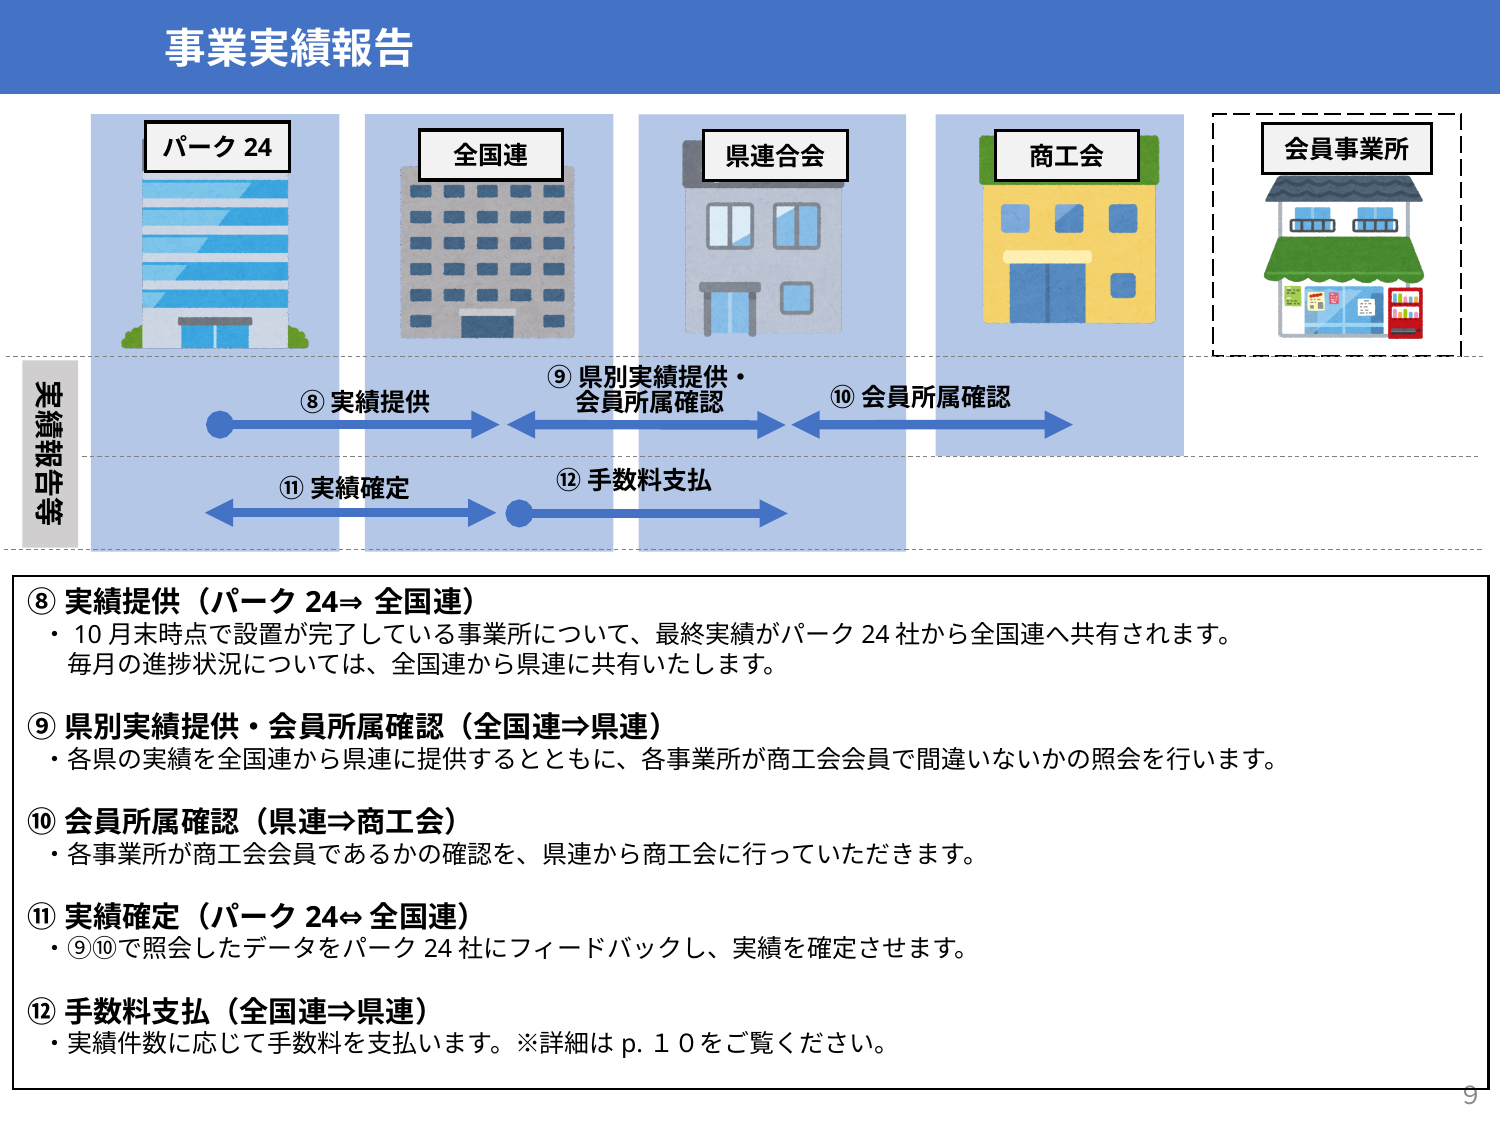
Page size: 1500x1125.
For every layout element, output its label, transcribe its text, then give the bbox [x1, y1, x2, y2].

text_box [638, 420, 907, 455]
picture [673, 130, 854, 344]
text_box [364, 457, 614, 549]
text_box [364, 113, 614, 356]
picture [969, 130, 1170, 331]
text_box [1212, 113, 1462, 356]
text_box [90, 357, 340, 455]
text_box 全国連 [418, 129, 564, 145]
text_box ⑪実績確定 [235, 464, 455, 510]
picture [110, 127, 319, 354]
text_box 会員事業所 [1261, 122, 1432, 171]
text_box ⑨県別実績提供・ 会員所属確認 [516, 358, 784, 420]
text_box ⑧実績提供（パーク24⇒全国連） ・10月末時点で設置が完了している事業所について、最終実績がパーク24社から全国連へ共有されます。 毎月の進捗状況については、全国連から県連に共有いたします。 ⑨県別実績提供・会員所属確認（全国連⇒県連） ・各県の実績を全国連から県連に提供するとともに、各事業所が商工会会員で間違いないかの照会を行います。 ⑩会員所属確認（県連⇒商工会） ・各事業所が商工会会員であるかの確認を、県連から商工会に行っていただきます。 ⑪実績確定（パーク24⇔全国連） ・⑨⑩で照会したデータをパーク24社にフィードバックし、実績を確定させます。 ⑫手数料支払（全国連⇒県連） ・実績件数に応じて手数料を支払います。※詳細はp.１０をご覧ください。 [12, 575, 1490, 1090]
text_box [90, 113, 340, 356]
text_box [638, 457, 907, 549]
text_box パーク24 [145, 121, 290, 127]
text_box 実績報告等 [21, 359, 79, 549]
text_box ⑧実績提供 [216, 379, 515, 424]
text_box ⑫手数料支払 [485, 457, 784, 503]
text_box [638, 357, 907, 374]
text_box [364, 424, 614, 455]
picture [395, 145, 580, 346]
text_box 事業実績報告 [0, 0, 1500, 94]
slide_number ９ [1161, 1065, 1499, 1125]
text_box [638, 113, 907, 356]
text_box [935, 357, 1185, 455]
text_box [364, 357, 614, 420]
text_box [90, 457, 340, 549]
text_box [935, 113, 1185, 356]
text_box ⑩会員所属確認 [772, 374, 1071, 420]
picture [1253, 171, 1436, 343]
